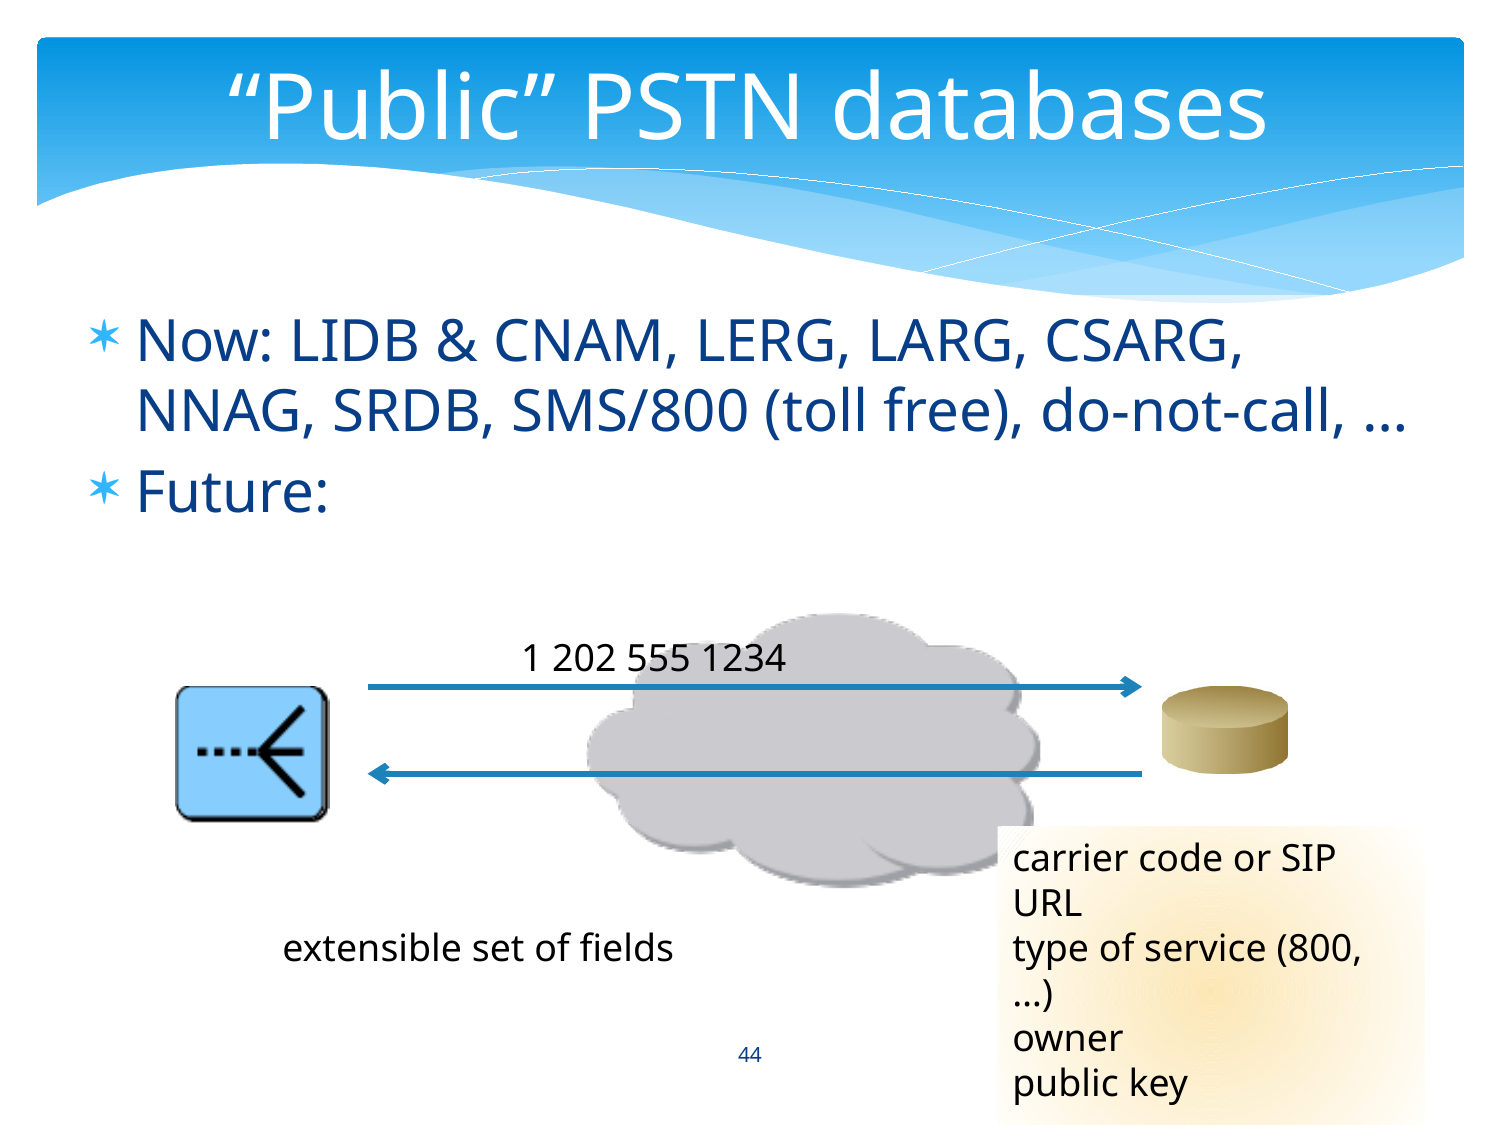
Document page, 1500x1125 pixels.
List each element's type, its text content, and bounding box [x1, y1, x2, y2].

title “Public” PSTN databases [75, 38, 1425, 168]
picture [585, 688, 1041, 773]
picture [585, 613, 1041, 686]
text_box extensible set of fields [267, 916, 690, 977]
text_box 1 202 555 1234 [506, 626, 579, 685]
list Now: LIDB & CNAM, LERG, LARG, CSARG, NNAG, SRDB, SMS/800 (toll free), do-not-call, … Future: [75, 295, 1425, 547]
picture [175, 686, 330, 827]
picture [585, 775, 1041, 891]
picture [1162, 686, 1288, 774]
slide_number 44 [654, 1025, 846, 1086]
text_box carrier code or SIP URL type of service (800, …) owner public key … [997, 826, 1425, 1125]
